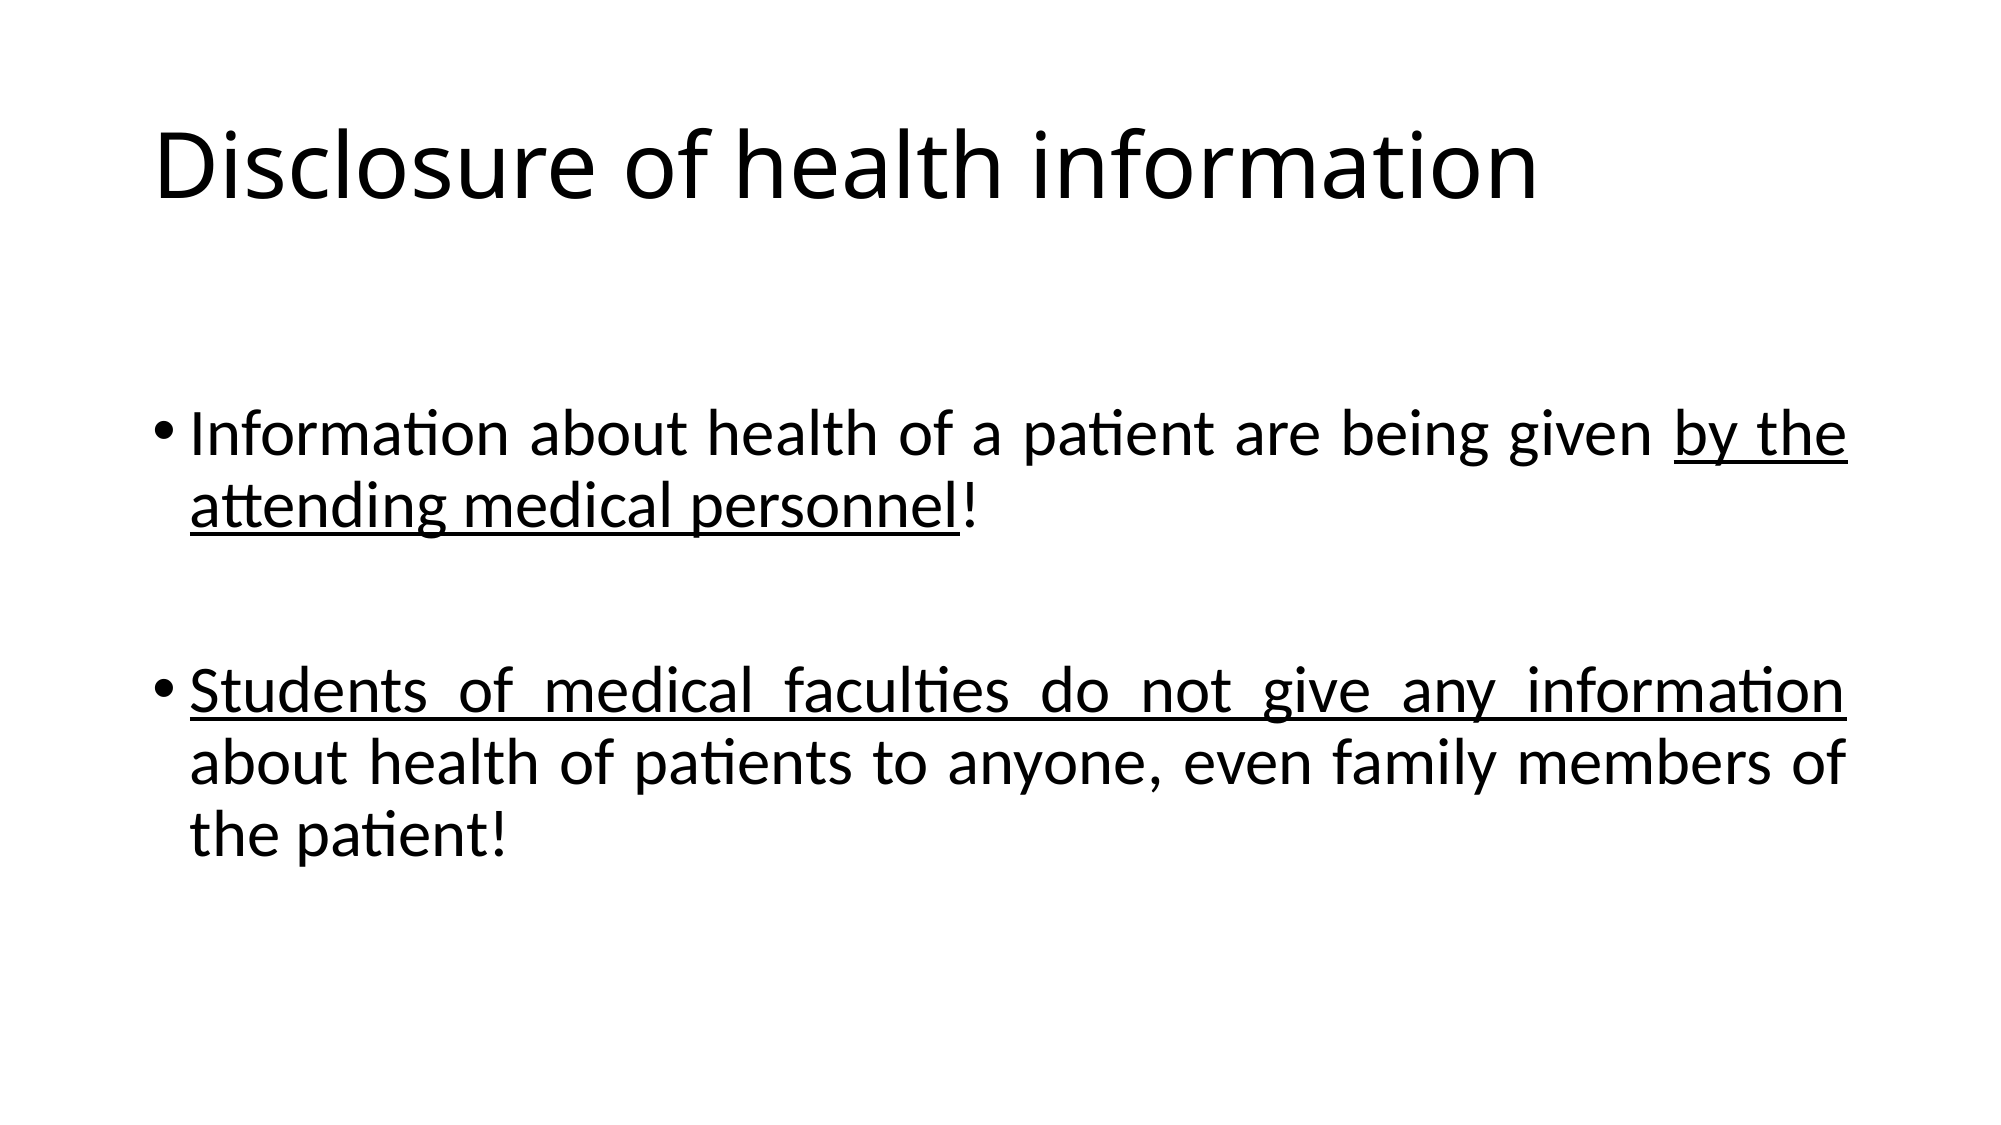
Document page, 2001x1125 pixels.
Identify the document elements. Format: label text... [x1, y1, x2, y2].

title Disclosure of health information [137, 59, 1863, 278]
list Information about health of a patient are being given by the attending medical personnel! Students of medical faculties do not give any information about health of patients to anyone, even family members of the patient! [137, 299, 1863, 1014]
